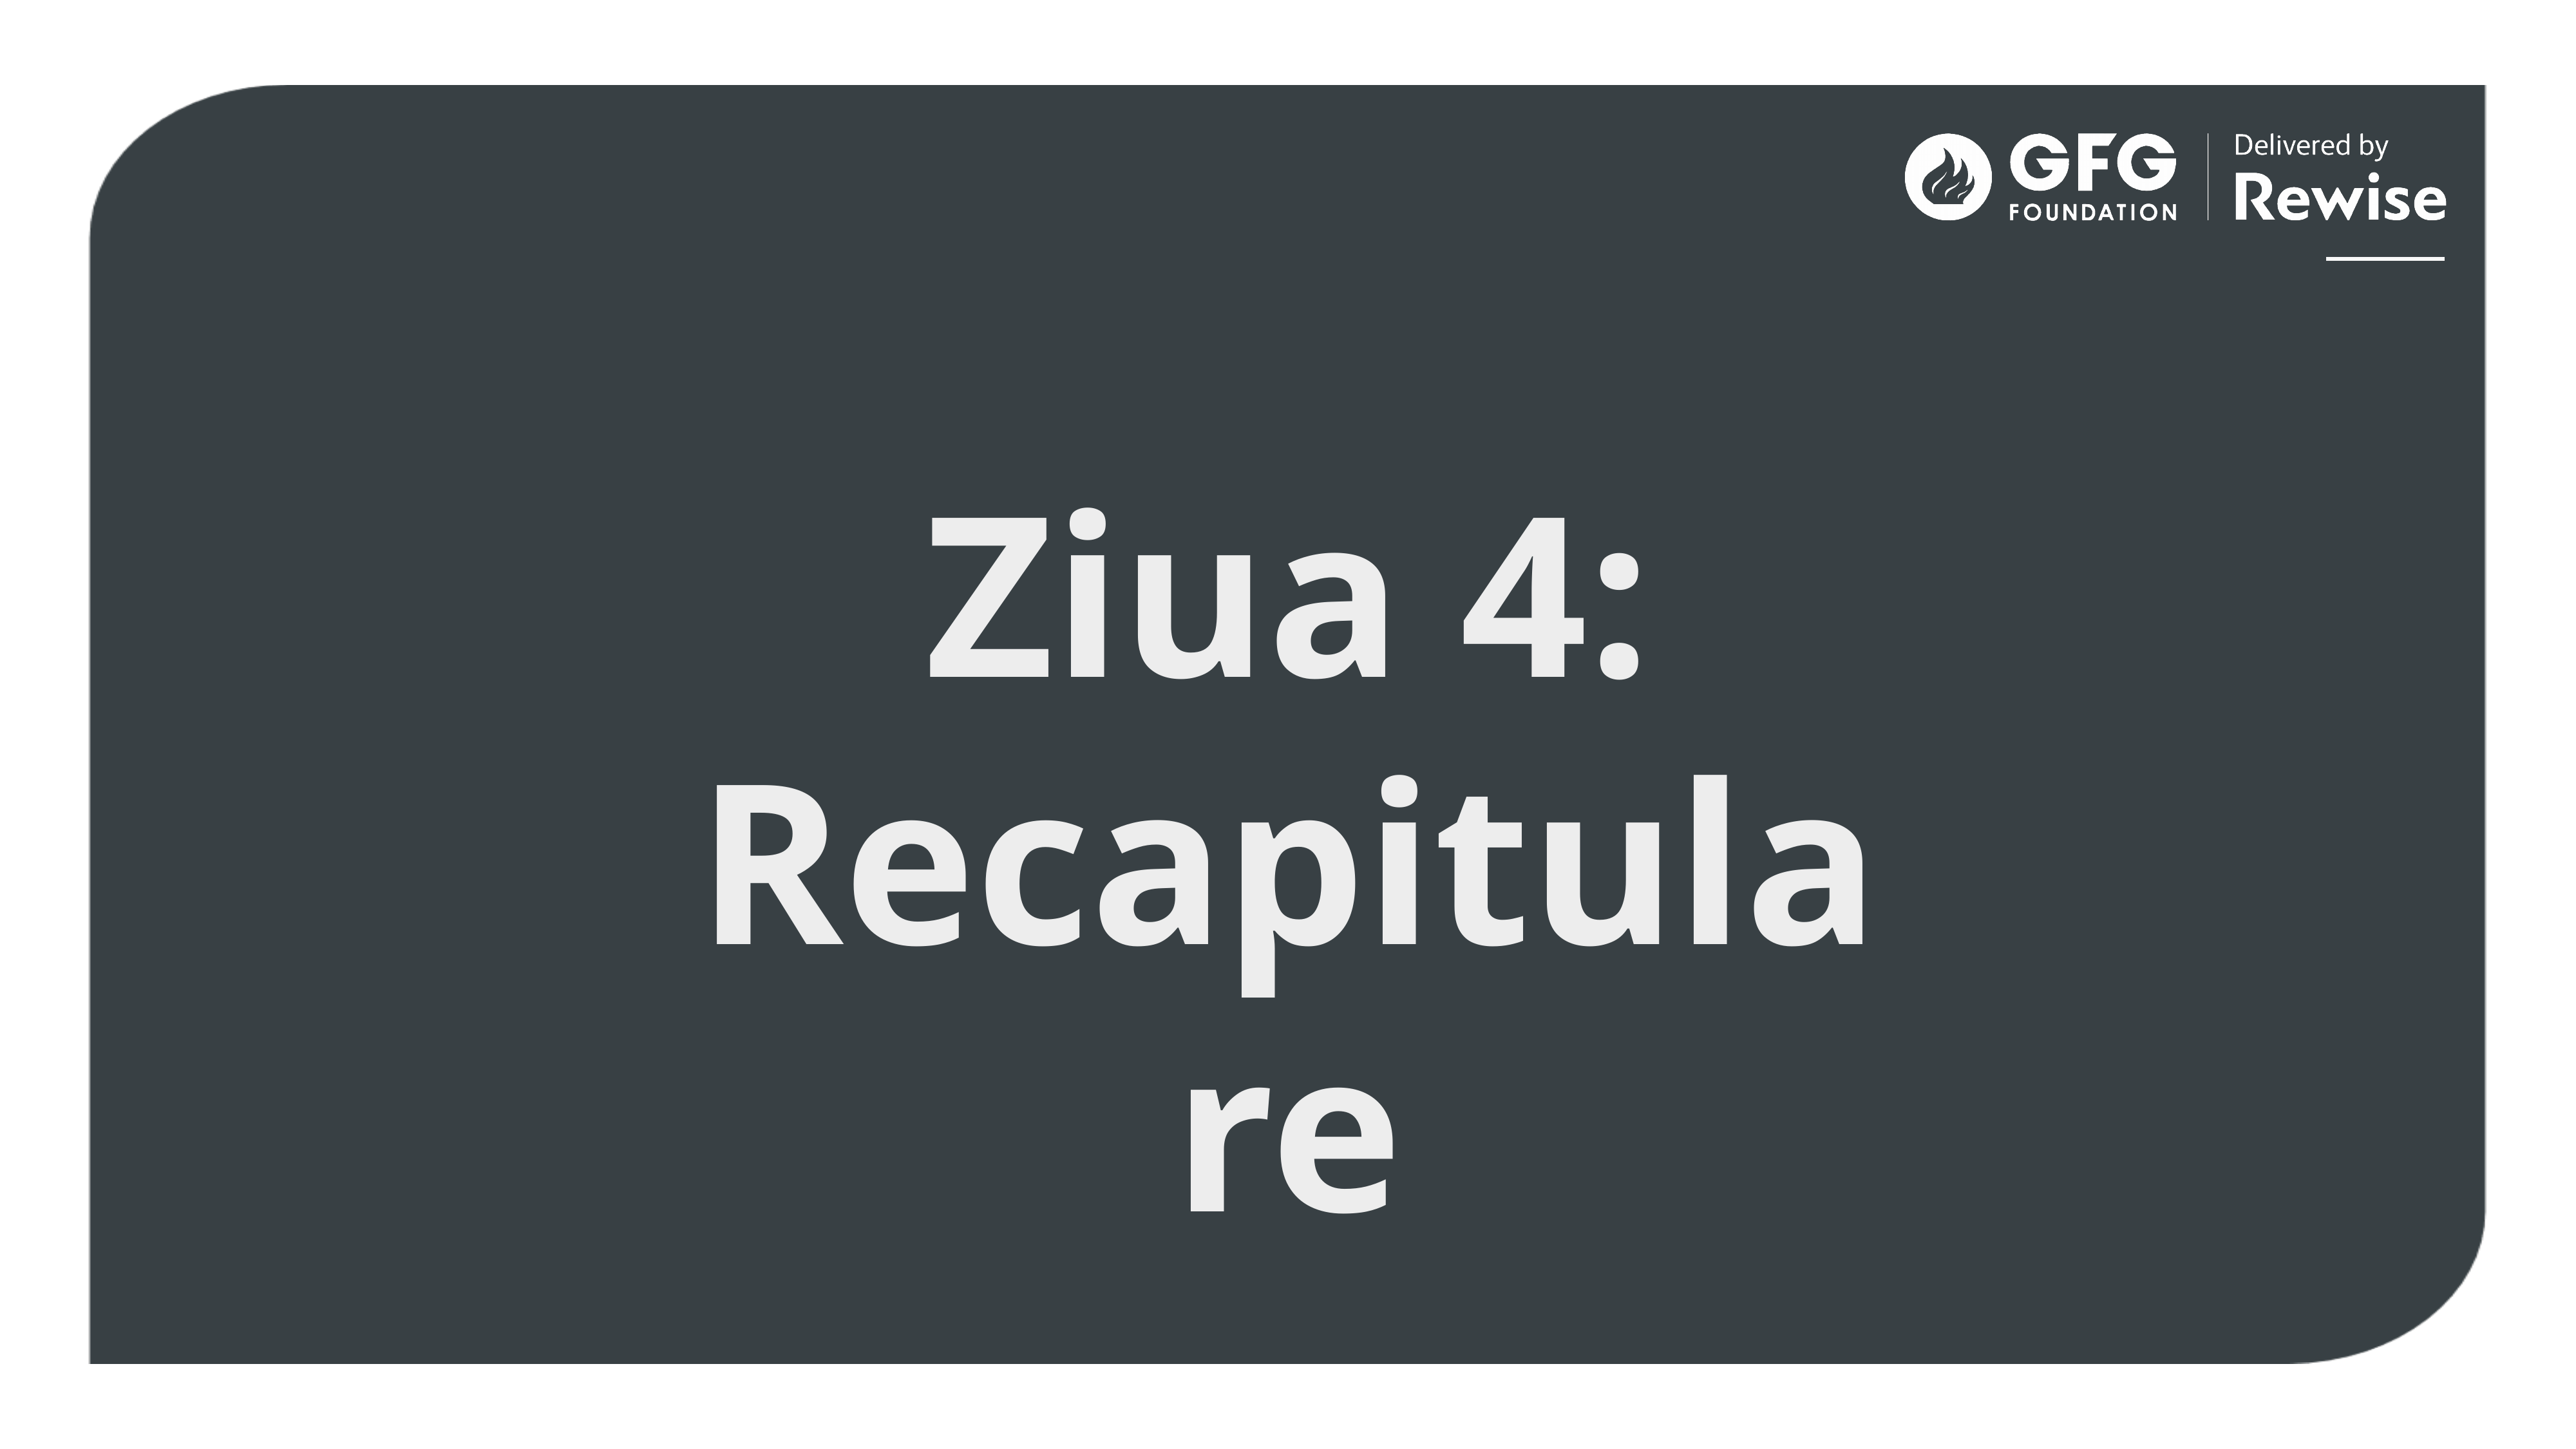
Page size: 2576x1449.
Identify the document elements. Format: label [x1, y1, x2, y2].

picture [88, 84, 2488, 1365]
